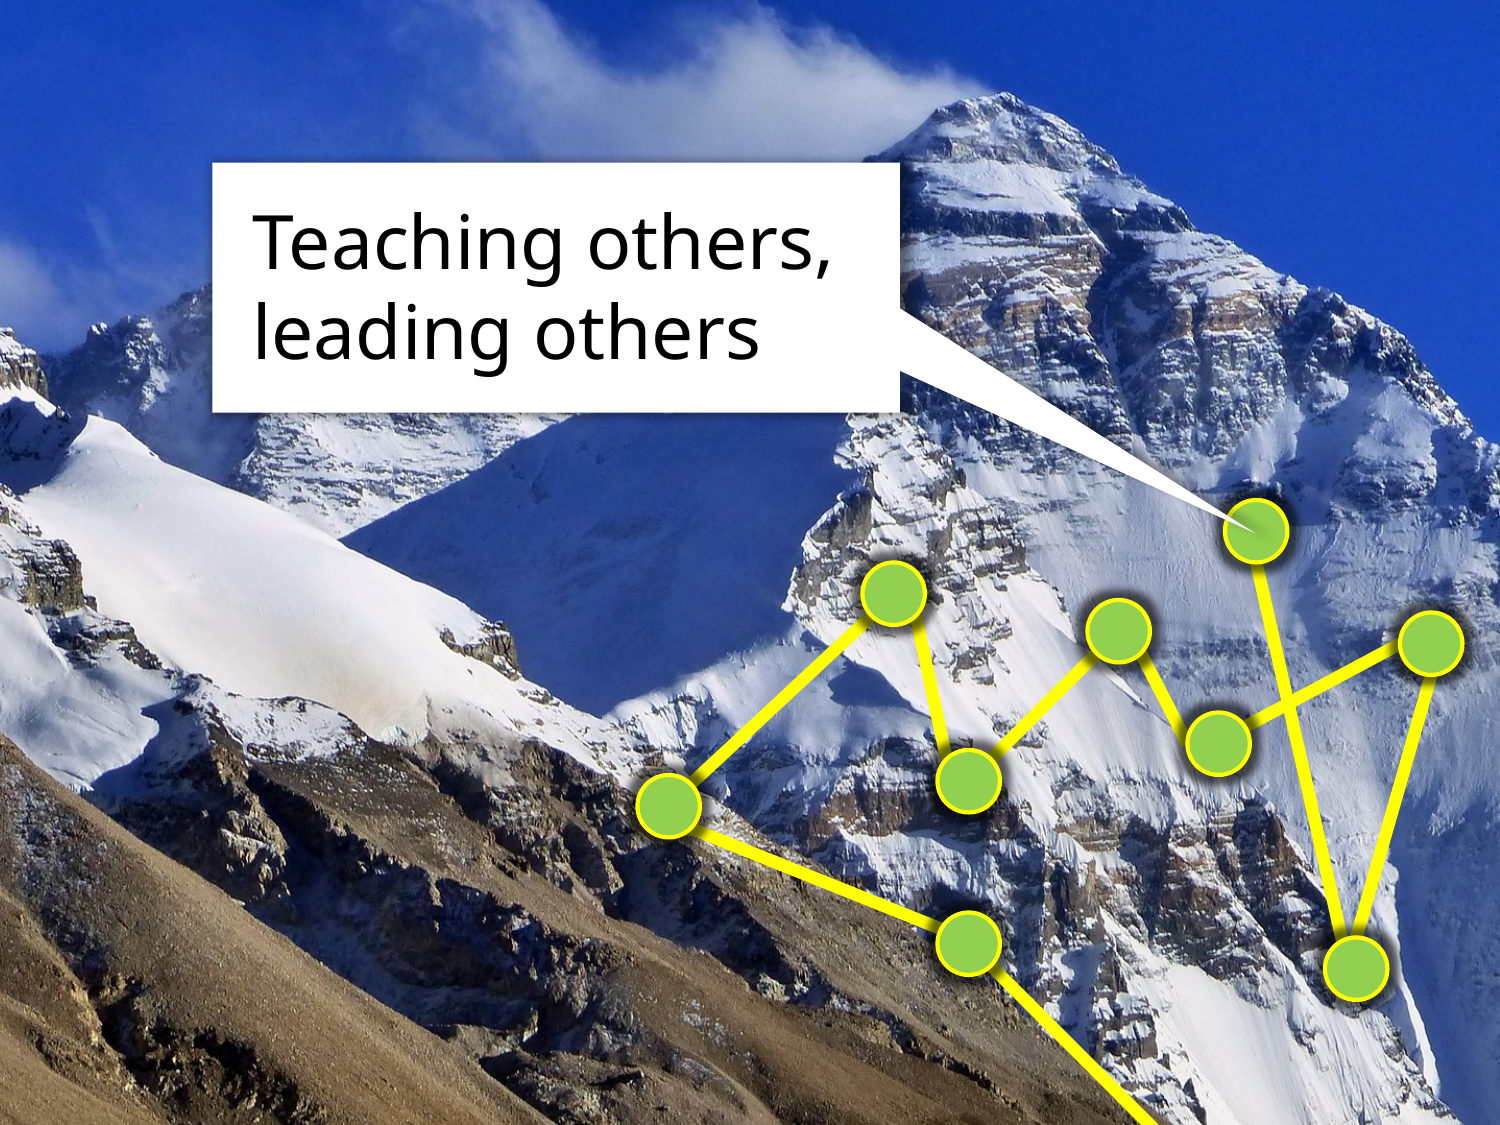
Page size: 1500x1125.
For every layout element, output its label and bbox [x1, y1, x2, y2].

text_box [1255, 562, 1351, 976]
text_box [1140, 653, 1188, 744]
picture [0, 0, 1500, 1125]
text_box [990, 965, 1188, 1125]
text_box [1354, 643, 1401, 673]
text_box [212, 162, 926, 413]
text_box [915, 615, 947, 760]
text_box [1355, 674, 1432, 938]
text_box [990, 653, 1097, 760]
text_box [1224, 643, 1250, 738]
text_box [690, 615, 872, 785]
text_box [690, 828, 963, 938]
